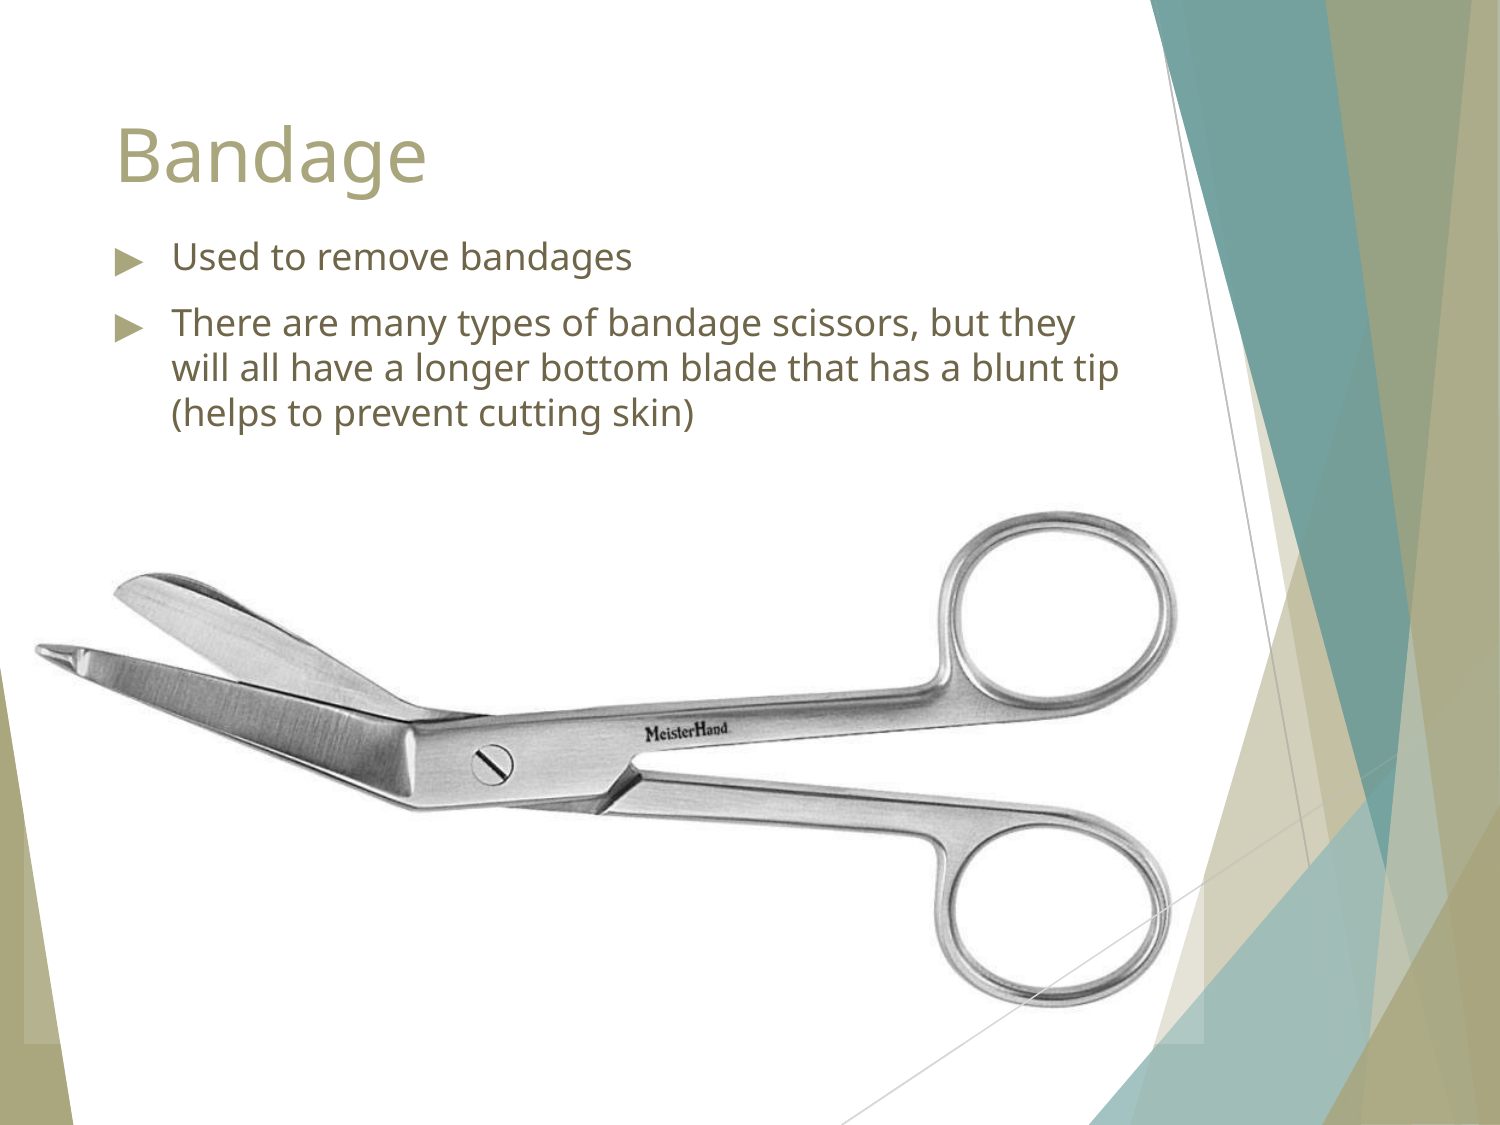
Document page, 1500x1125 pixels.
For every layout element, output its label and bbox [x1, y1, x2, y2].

text_box [0, 0, 1500, 1125]
